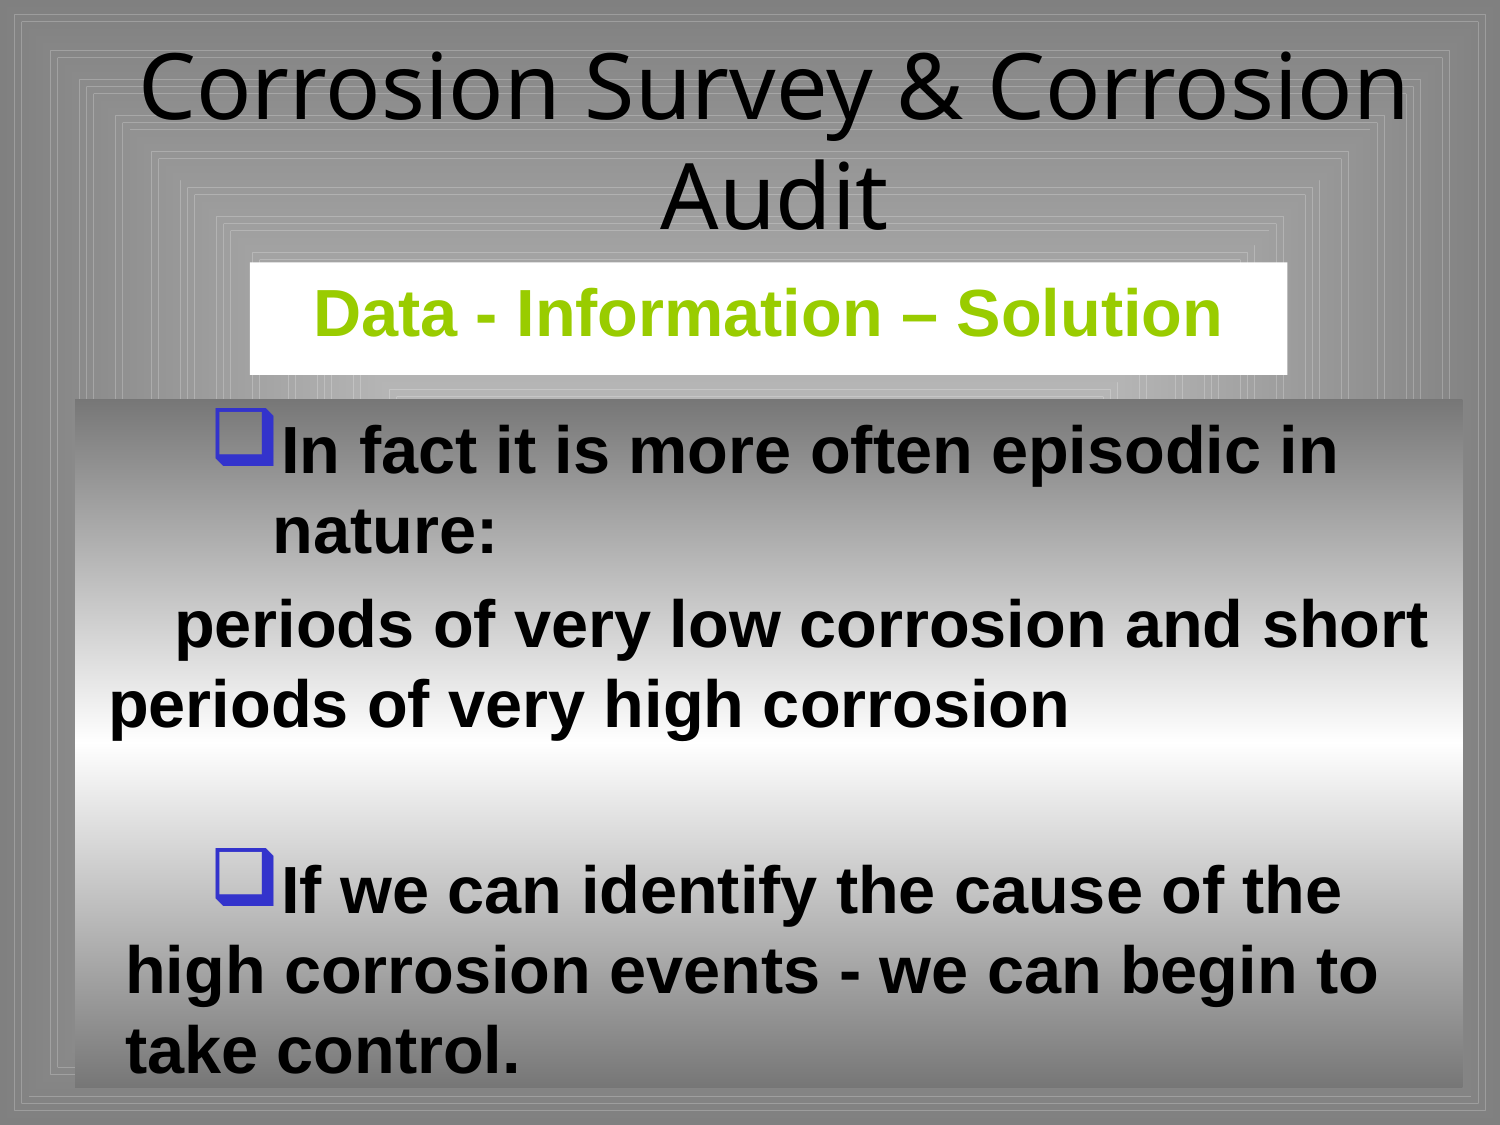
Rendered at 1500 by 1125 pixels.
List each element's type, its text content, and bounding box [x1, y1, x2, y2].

subtitle Data - Information – Solution [249, 262, 1288, 375]
text_box In fact it is more often episodic in nature: periods of very low corrosion and short periods of very high corrosion If we can identify the cause of the high corrosion events - we can begin to take control. [75, 399, 1463, 1088]
title Corrosion Survey & Corrosion Audit [75, 37, 1475, 238]
